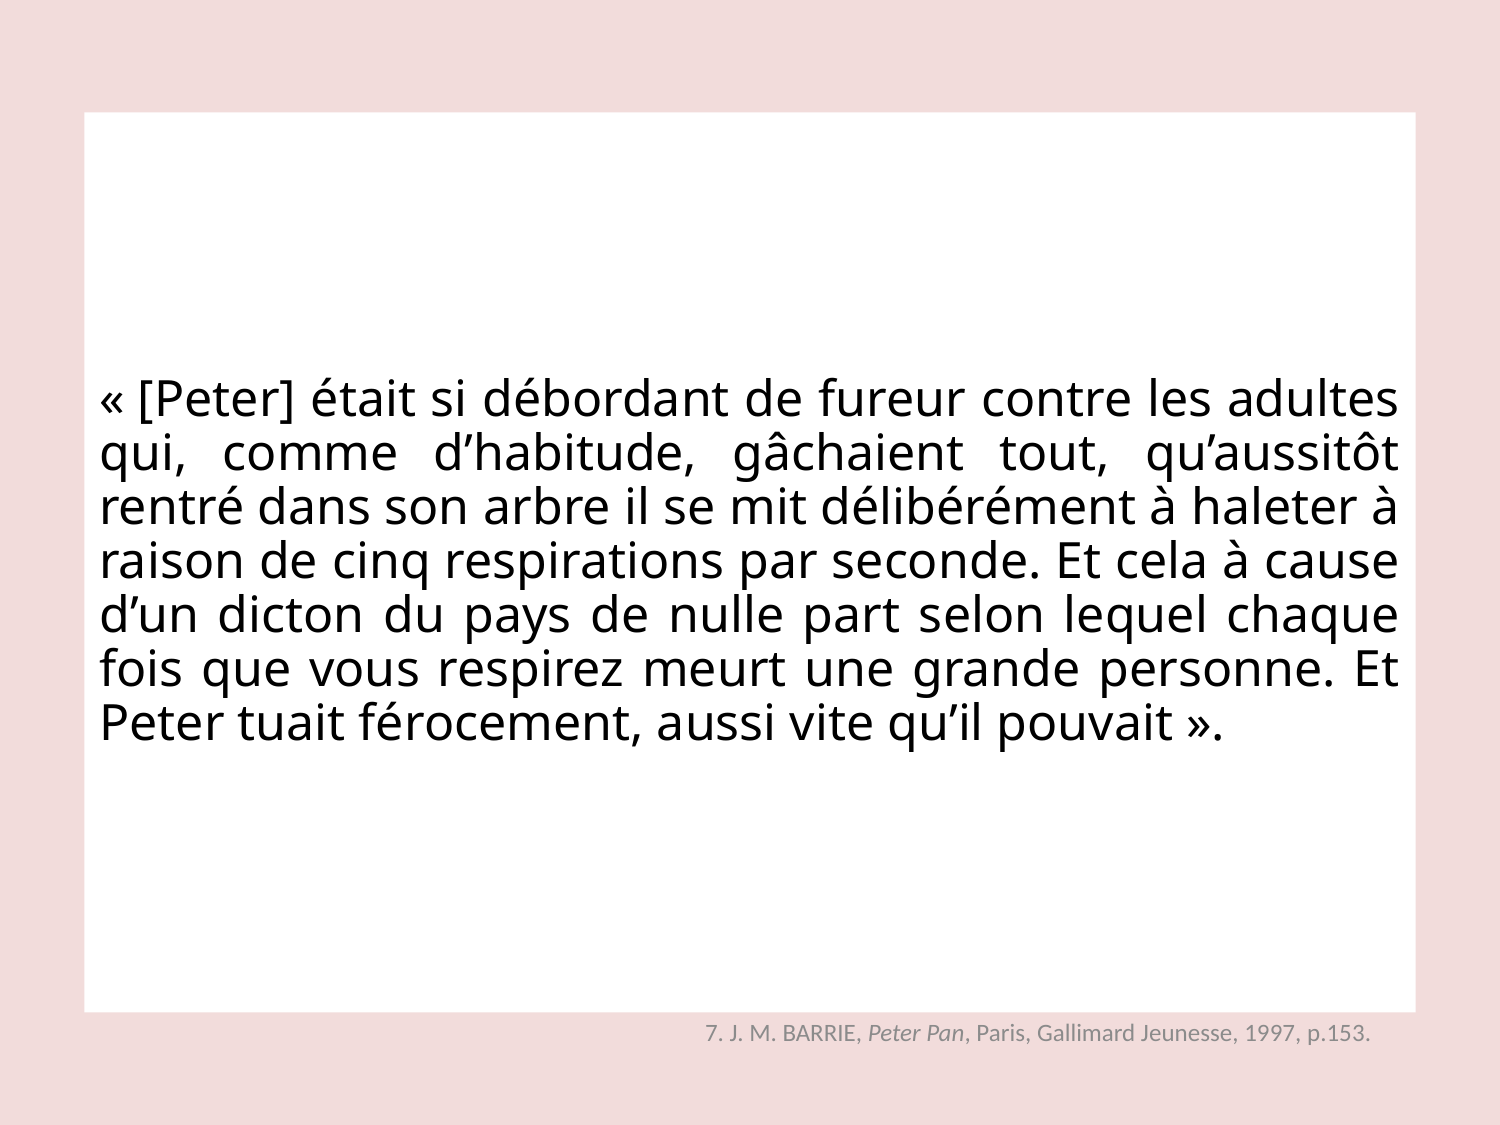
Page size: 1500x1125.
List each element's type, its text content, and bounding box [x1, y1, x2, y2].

title « [Peter] était si débordant de fureur contre les adultes qui, comme d’habitude, gâchaient tout, qu’aussitôt rentré dans son arbre il se mit délibérément à haleter à raison de cinq respirations par seconde. Et cela à cause d’un dicton du pays de nulle part selon lequel chaque fois que vous respirez meurt une grande personne. Et Peter tuait férocement, aussi vite qu’il pouvait ». [84, 112, 1416, 1013]
text_box [0, 0, 1500, 1125]
list 7. J. M. BARRIE, Peter Pan, Paris, Gallimard Jeunesse, 1997, p.153. [663, 1012, 1414, 1103]
